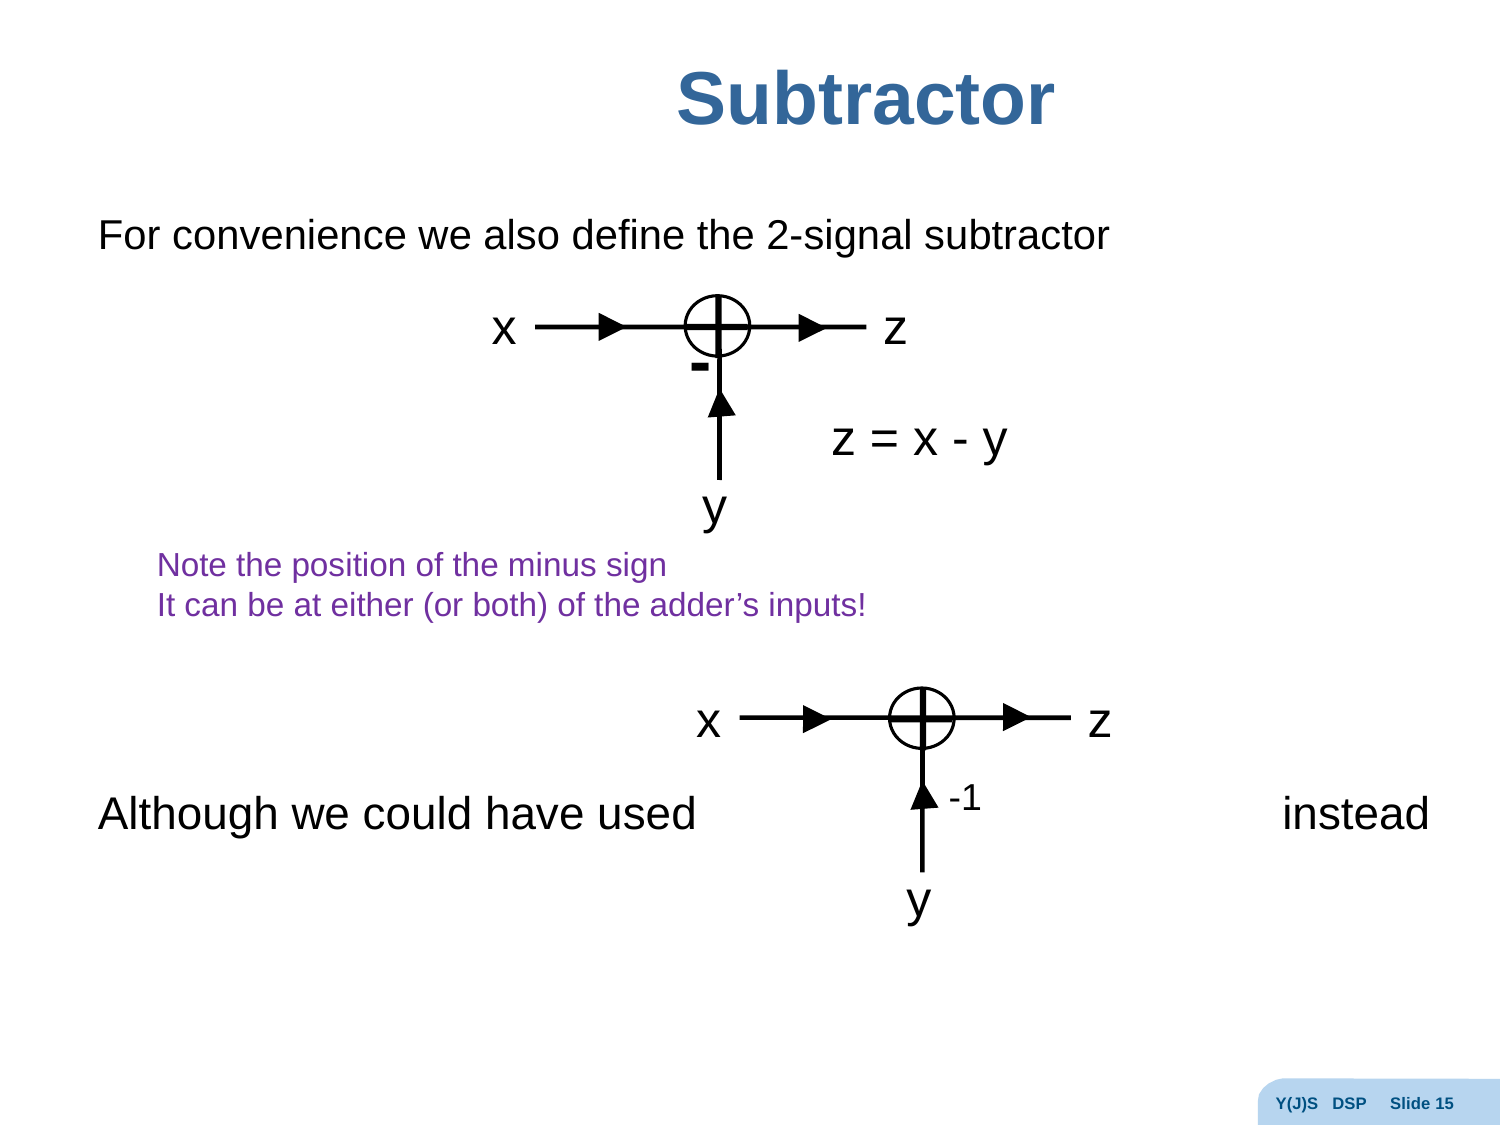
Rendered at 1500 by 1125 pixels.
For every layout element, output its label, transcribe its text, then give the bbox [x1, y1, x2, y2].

slide_number Y(J)S DSP Slide 15 [1260, 1085, 1500, 1125]
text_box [476, 287, 1065, 542]
text_box Note the position of the minus sign It can be at either (or both) of the adder’s inputs! [142, 536, 961, 631]
title Subtractor [317, 26, 1416, 174]
list For convenience we also define the 2-signal subtractor Although we could have used instead [82, 190, 1459, 1097]
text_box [680, 679, 1136, 934]
